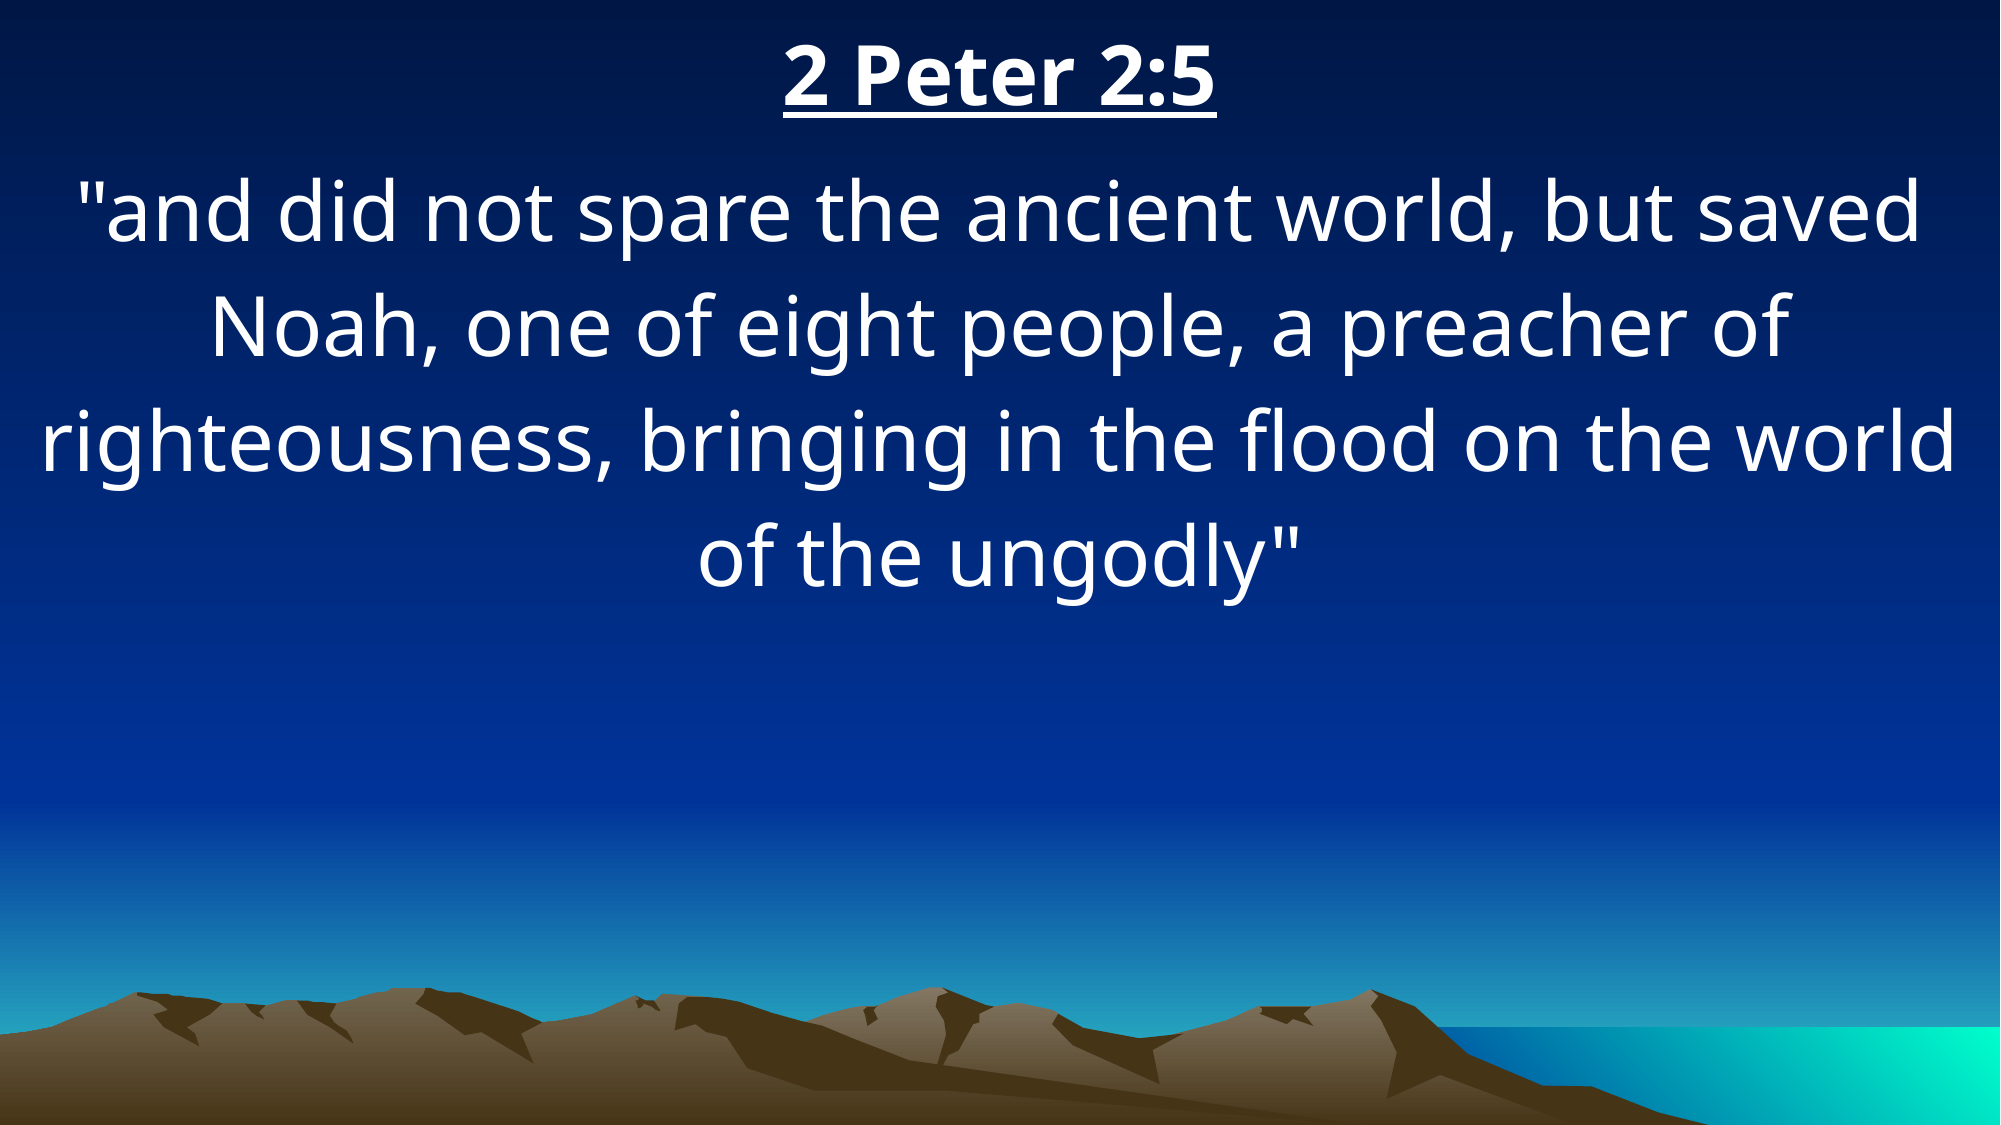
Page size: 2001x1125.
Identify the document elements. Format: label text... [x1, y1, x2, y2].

text_box 2 Peter 2:5 "and did not spare the ancient world, but saved Noah, one of eight people, a preacher of righteousness, bringing in the flood on the world of the ungodly" [0, 0, 2000, 900]
